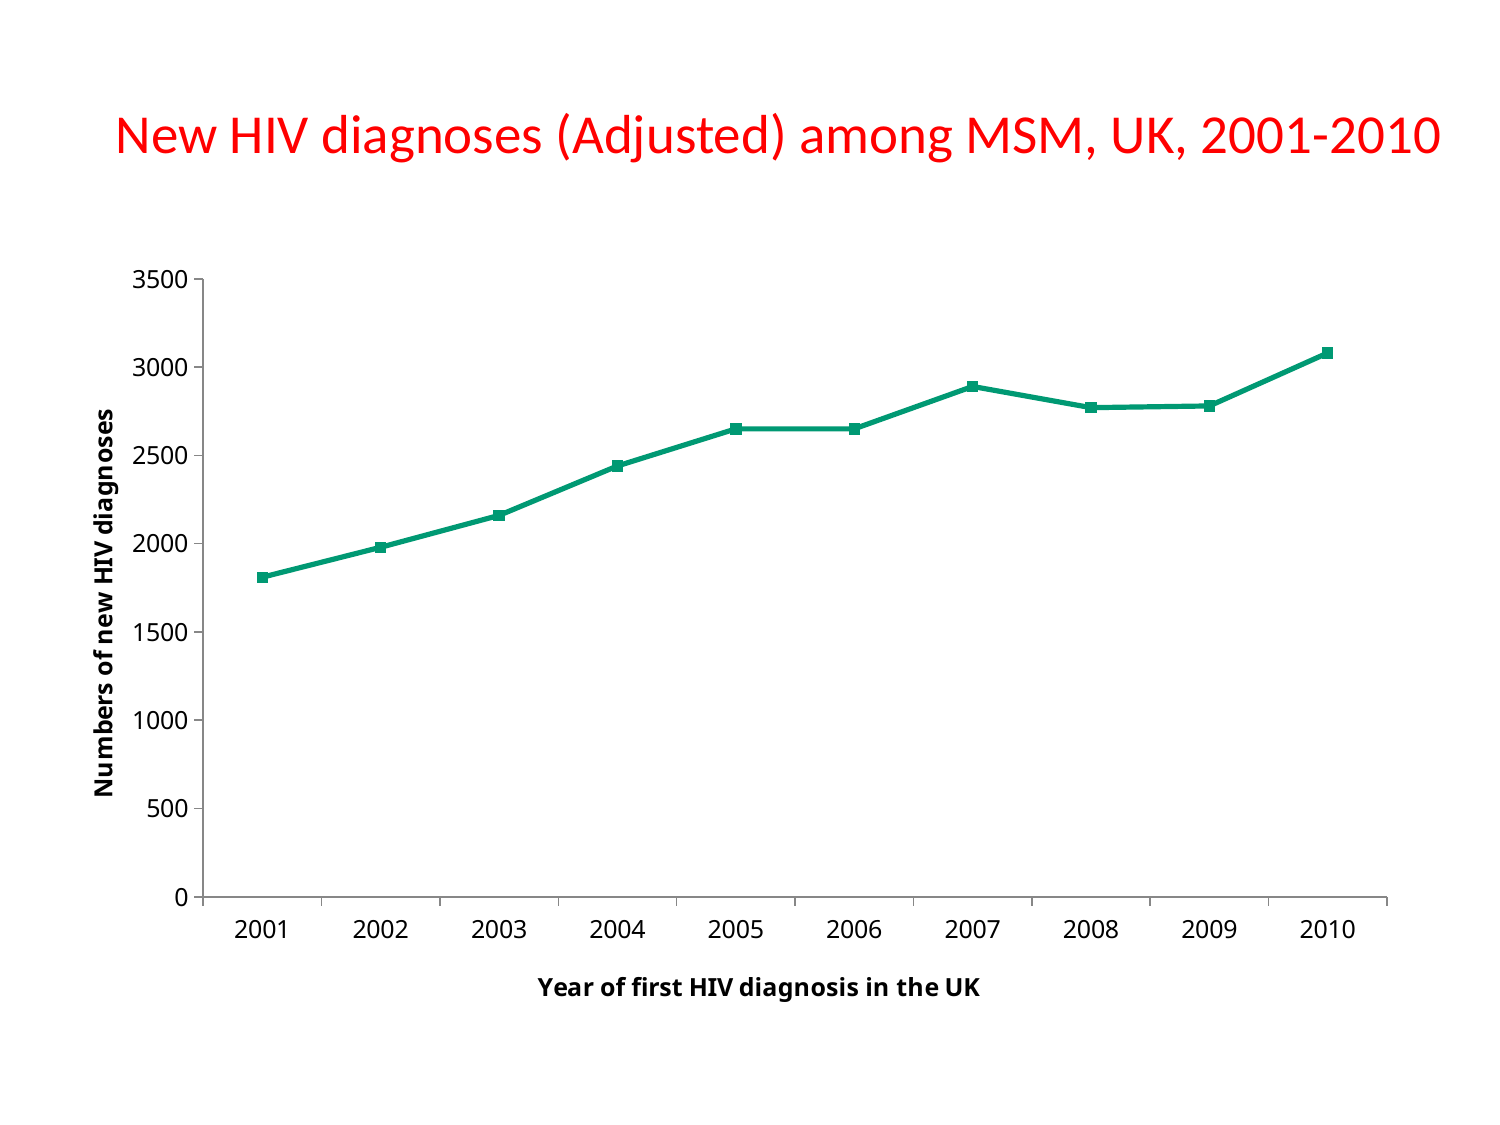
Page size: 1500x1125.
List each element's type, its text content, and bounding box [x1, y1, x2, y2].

chart [77, 184, 1389, 1019]
title New HIV diagnoses (Adjusted) among MSM, UK, 2001-2010 [100, 89, 1459, 173]
